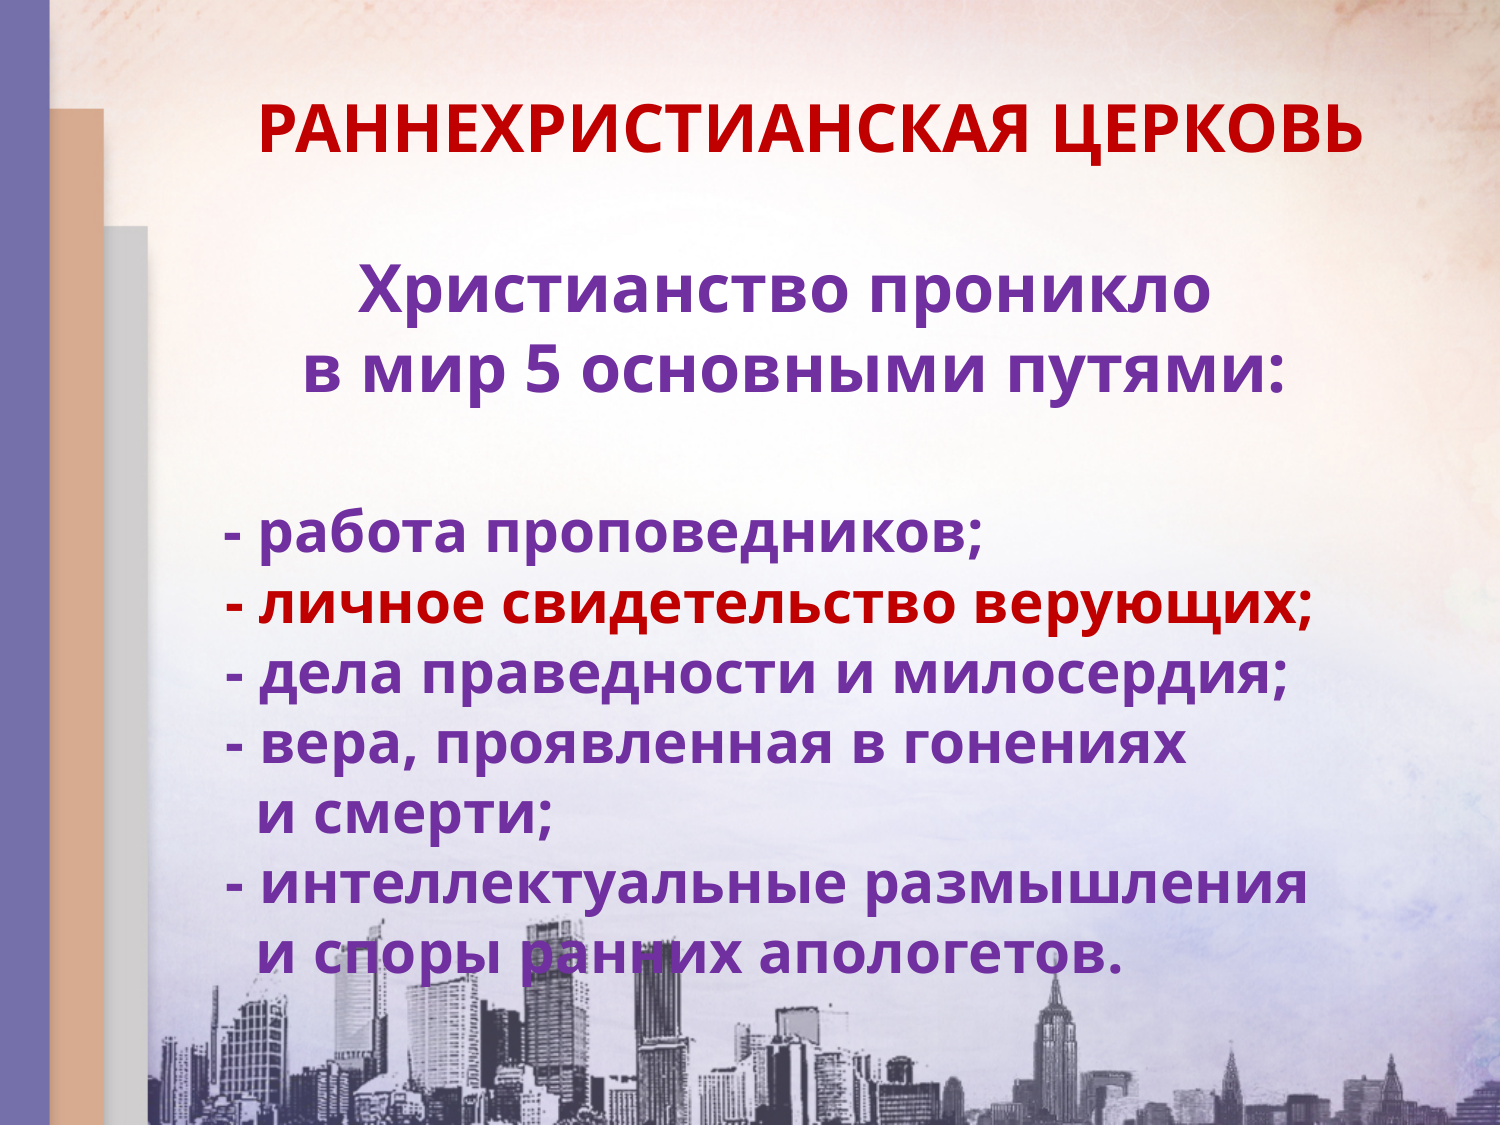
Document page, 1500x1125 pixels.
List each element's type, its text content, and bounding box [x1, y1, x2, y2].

text_box РАННЕХРИСТИАНСКАЯ ЦЕРКОВЬ Христианство проникло в мир 5 основными путями: - работа проповедников; - личное свидетельство верующих; - дела праведности и милосердия; - вера, проявленная в гонениях и смерти; - интеллектуальные размышления и споры ранних апологетов. [88, 78, 1500, 1093]
picture [0, 0, 1500, 1125]
